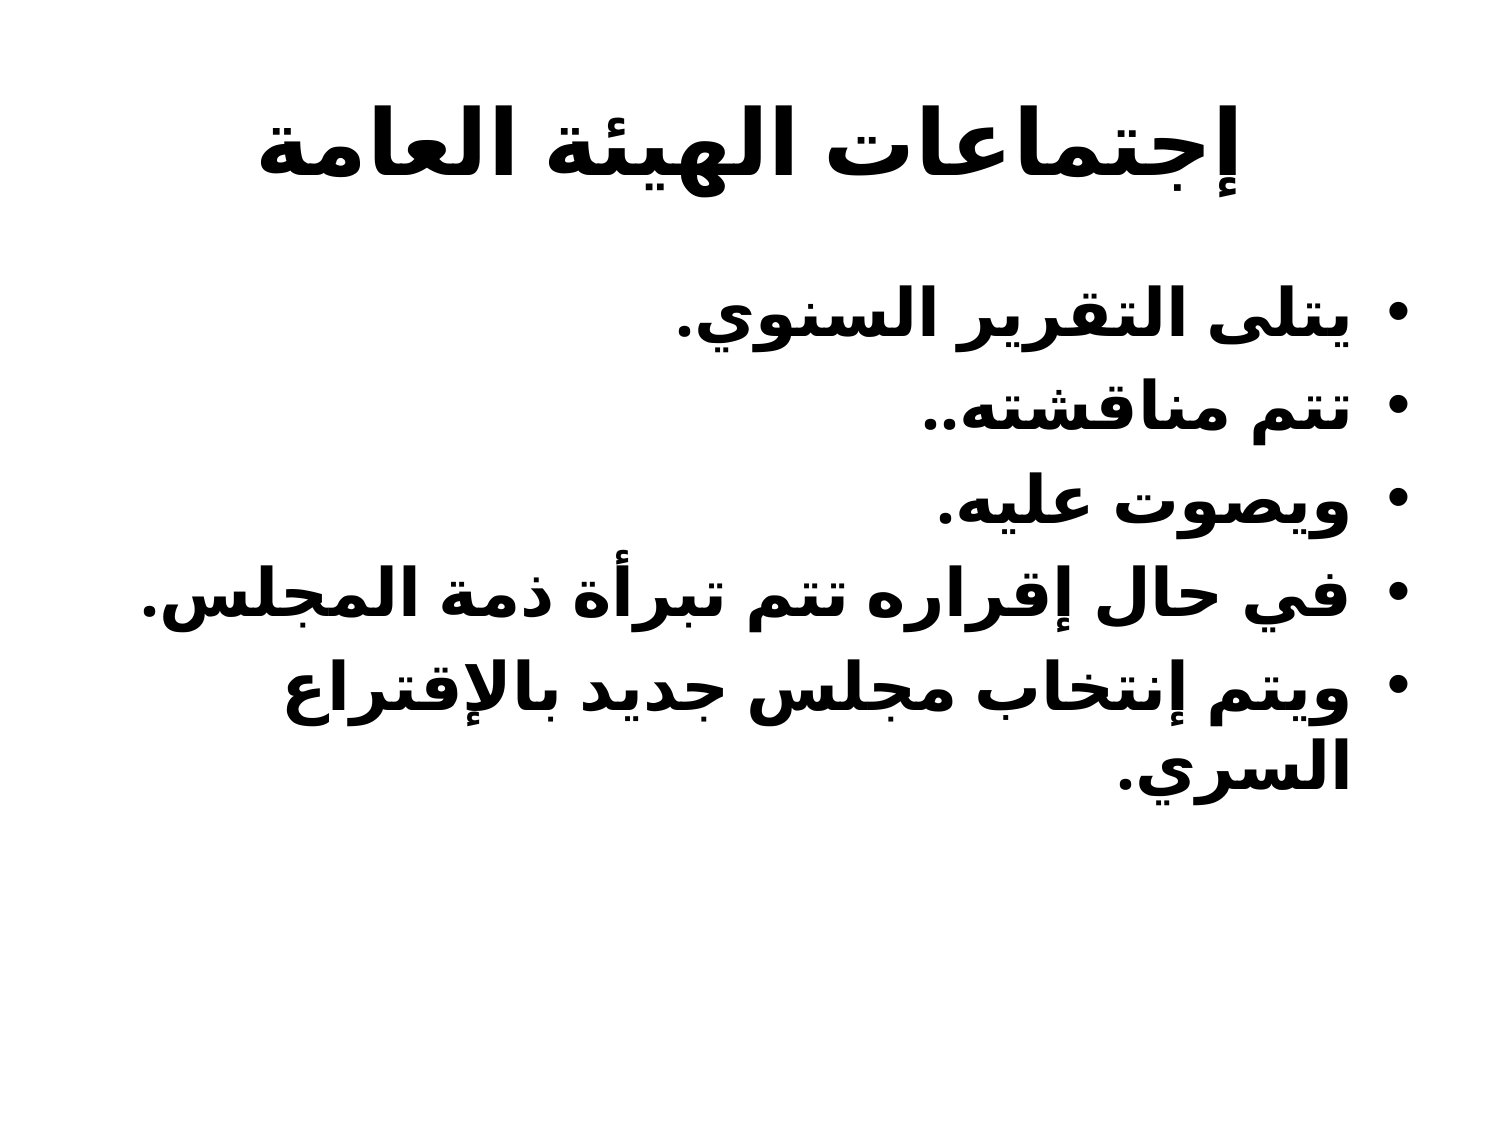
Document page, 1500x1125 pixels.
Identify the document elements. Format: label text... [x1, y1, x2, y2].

title إجتماعات الهيئة العامة [75, 45, 1425, 233]
list يتلى التقرير السنوي. تتم مناقشته.. ويصوت عليه. في حال إقراره تتم تبرأة ذمة المجلس. ويتم إنتخاب مجلس جديد بالإقتراع السري. [75, 262, 1425, 1005]
